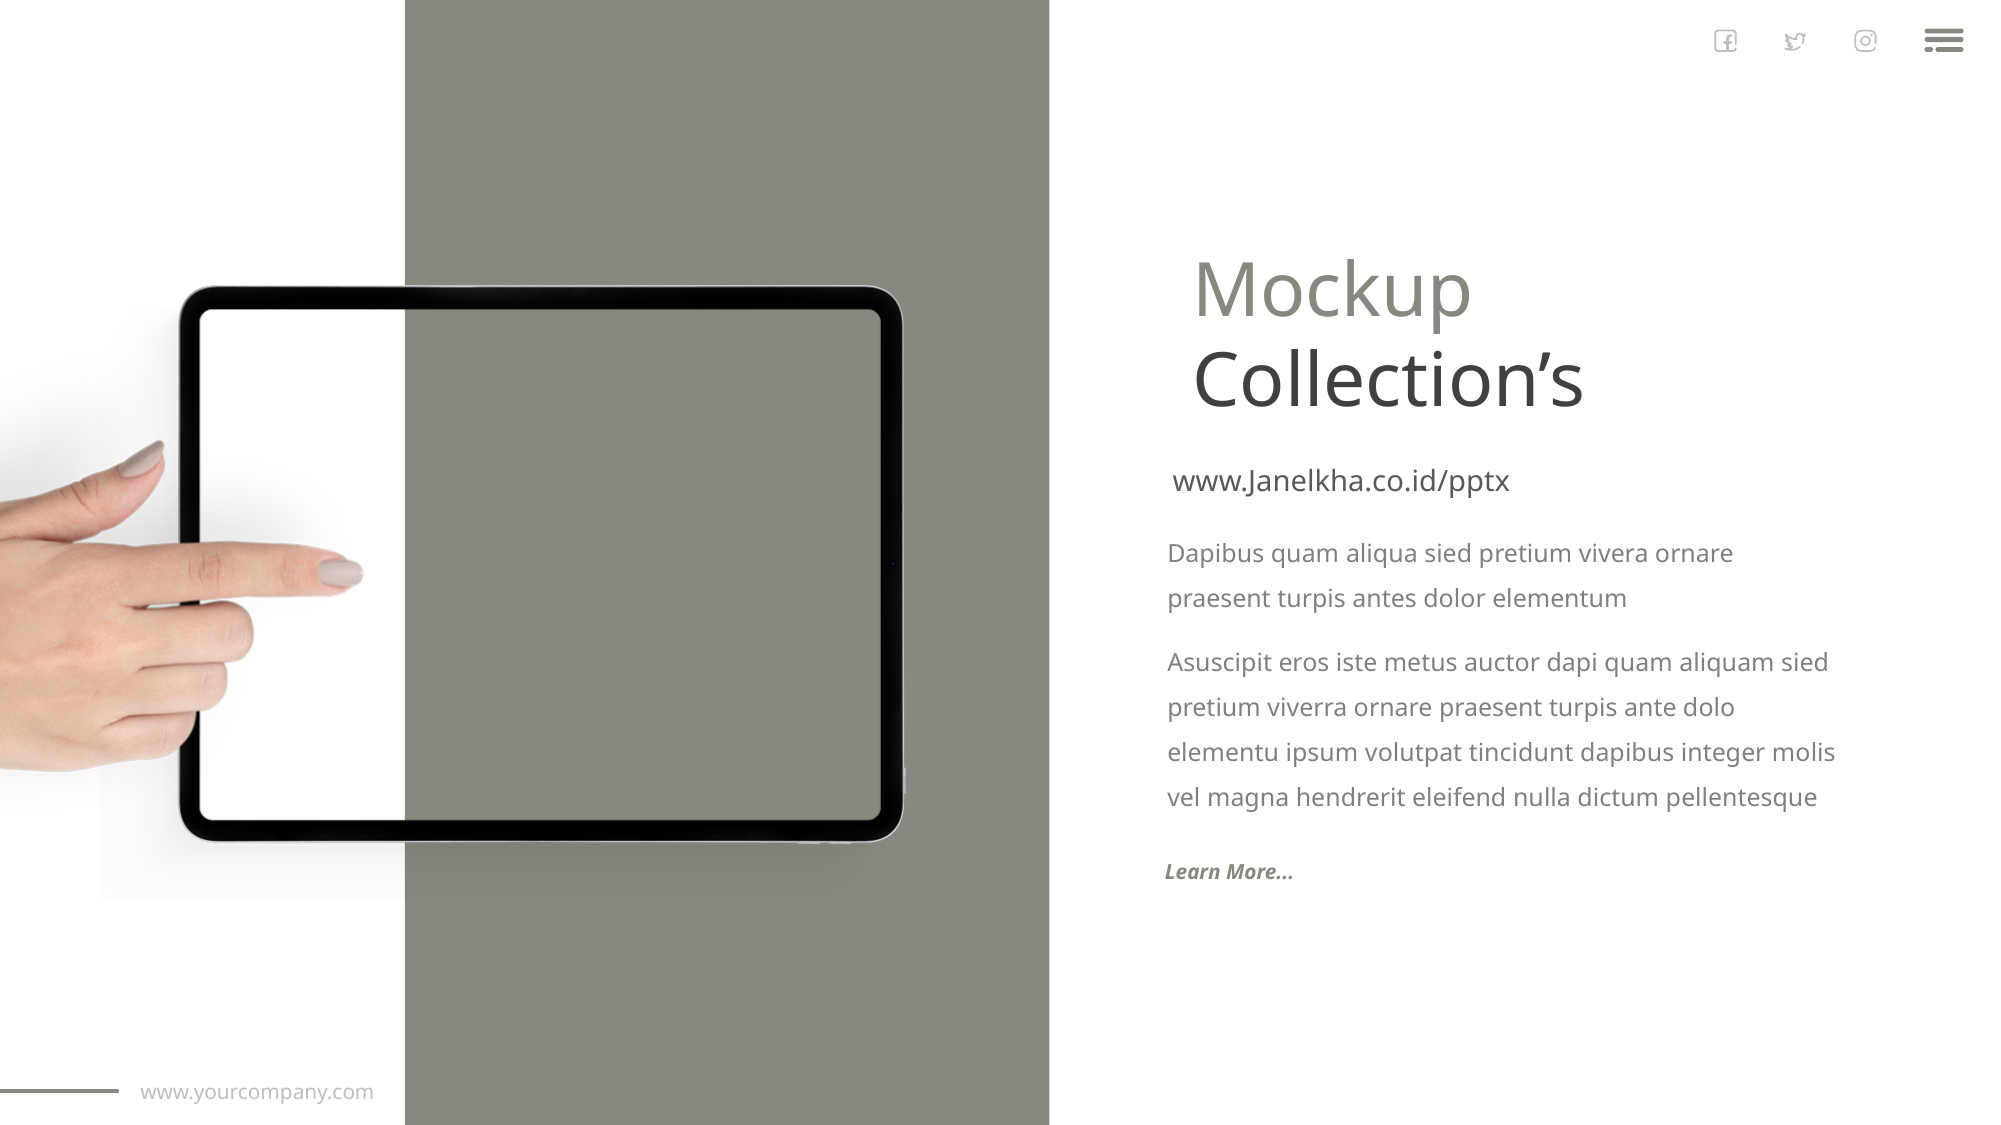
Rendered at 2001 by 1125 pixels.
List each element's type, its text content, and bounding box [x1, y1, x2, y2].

text_box www.Janelkha.co.id/pptx [1172, 462, 1511, 498]
text_box [404, 0, 1050, 1125]
text_box Dapibus quam aliqua sied pretium vivera ornare praesent turpis antes dolor elementum [1167, 522, 1816, 613]
picture [0, 48, 912, 1125]
text_box Learn More... [1164, 858, 1295, 884]
text_box Mockup Collection’s [1192, 241, 1587, 422]
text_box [0, 1078, 59, 1105]
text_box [1714, 28, 1964, 52]
text_box Asuscipit eros iste metus auctor dapi quam aliquam sied pretium viverra ornare praesent turpis ante dolo elementu ipsum volutpat tincidunt dapibus integer molis vel magna hendrerit eleifend nulla dictum pellentesque [1167, 631, 1855, 812]
